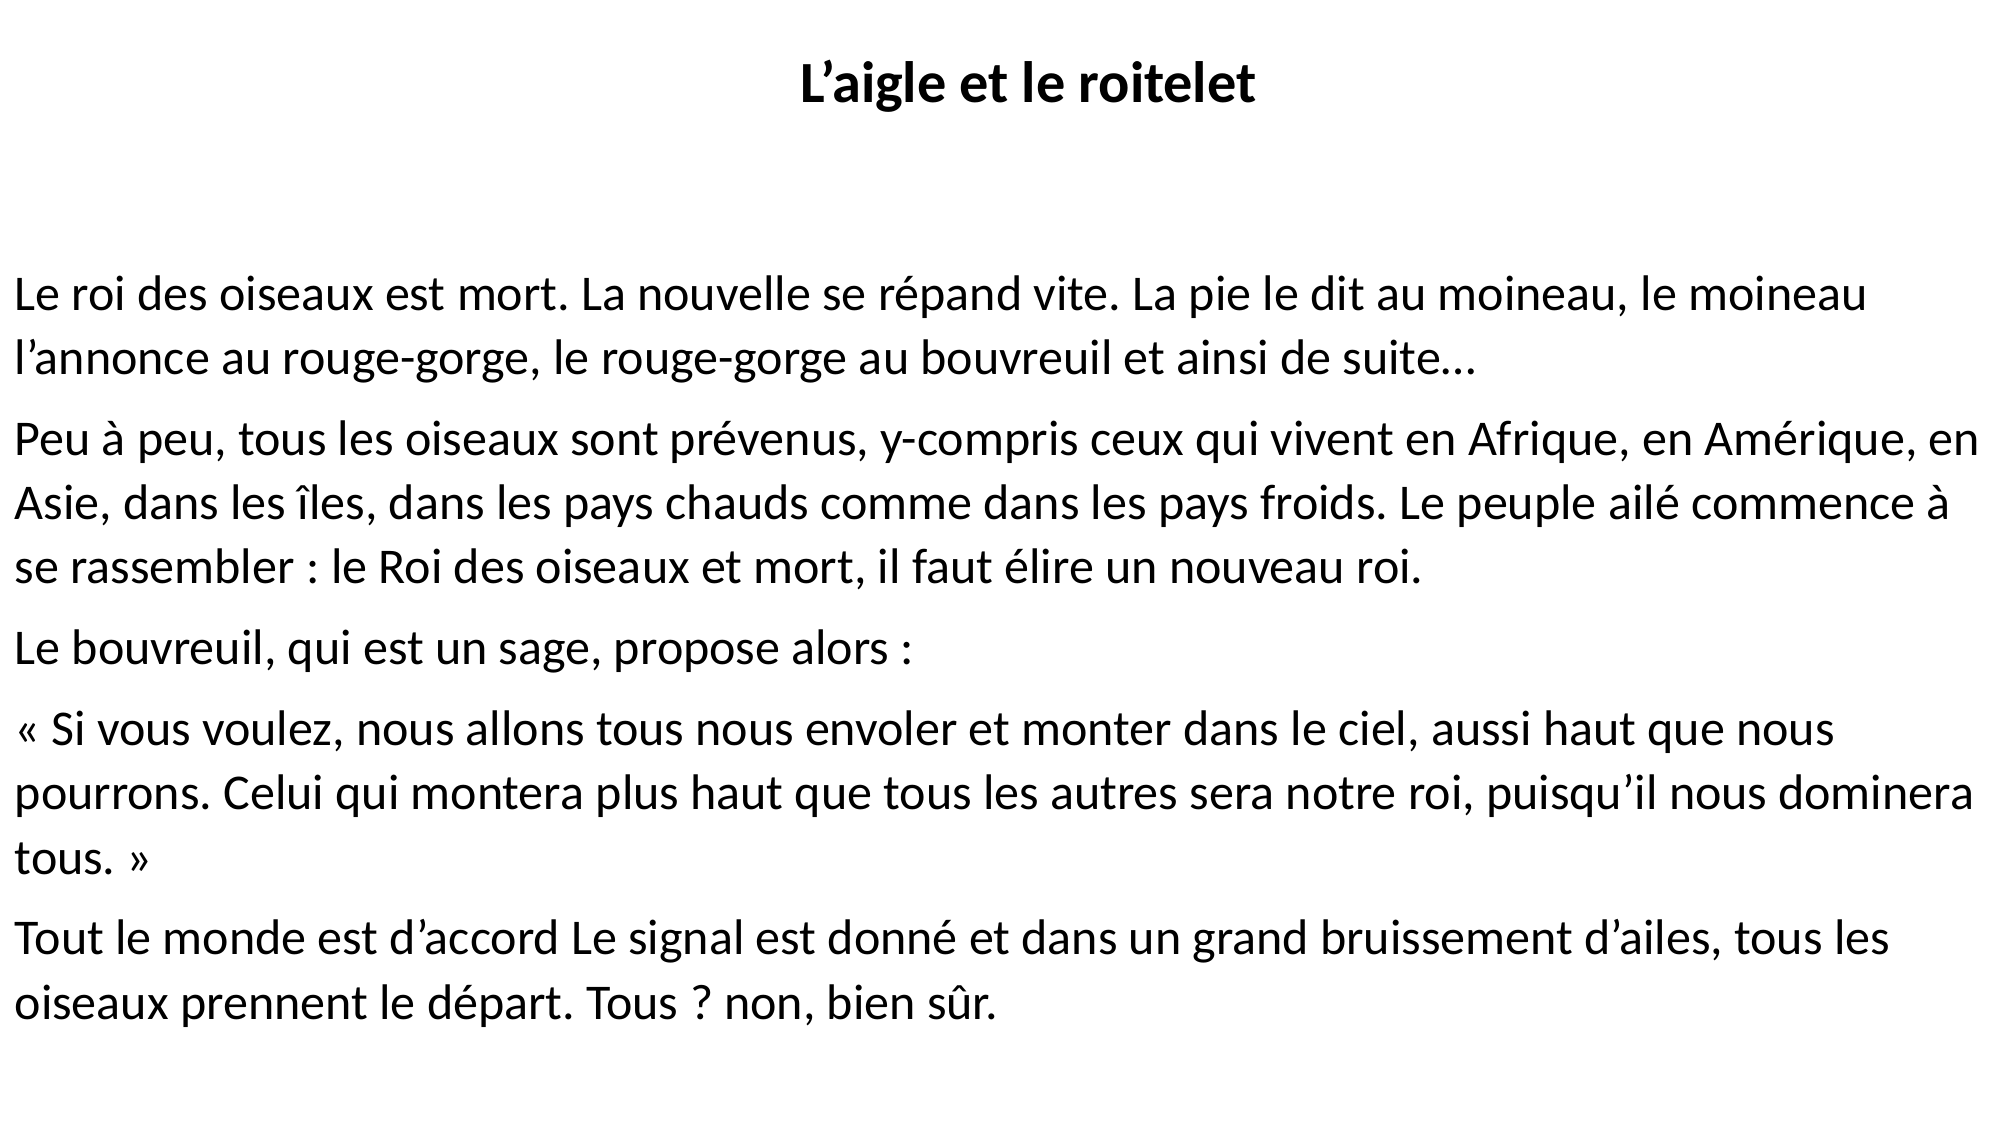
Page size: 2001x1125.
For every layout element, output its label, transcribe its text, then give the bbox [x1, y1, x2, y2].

text_box L’aigle et le roitelet [785, 31, 1272, 122]
text_box Le roi des oiseaux est mort. La nouvelle se répand vite. La pie le dit au moineau, le moineau l’annonce au rouge-gorge, le rouge-gorge au bouvreuil et ainsi de suite… Peu à peu, tous les oiseaux sont prévenus, y-compris ceux qui vivent en Afrique, en Amérique, en Asie, dans les îles, dans les pays chauds comme dans les pays froids. Le peuple ailé commence à se rassembler : le Roi des oiseaux et mort, il faut élire un nouveau roi. Le bouvreuil, qui est un sage, propose alors : « Si vous voulez, nous allons tous nous envoler et monter dans le ciel, aussi haut que nous pourrons. Celui qui montera plus haut que tous les autres sera notre roi, puisqu’il nous dominera tous. » Tout le monde est d’accord Le signal est donné et dans un grand bruissement d’ailes, tous les oiseaux prennent le départ. Tous ? non, bien sûr. [0, 162, 2000, 1037]
